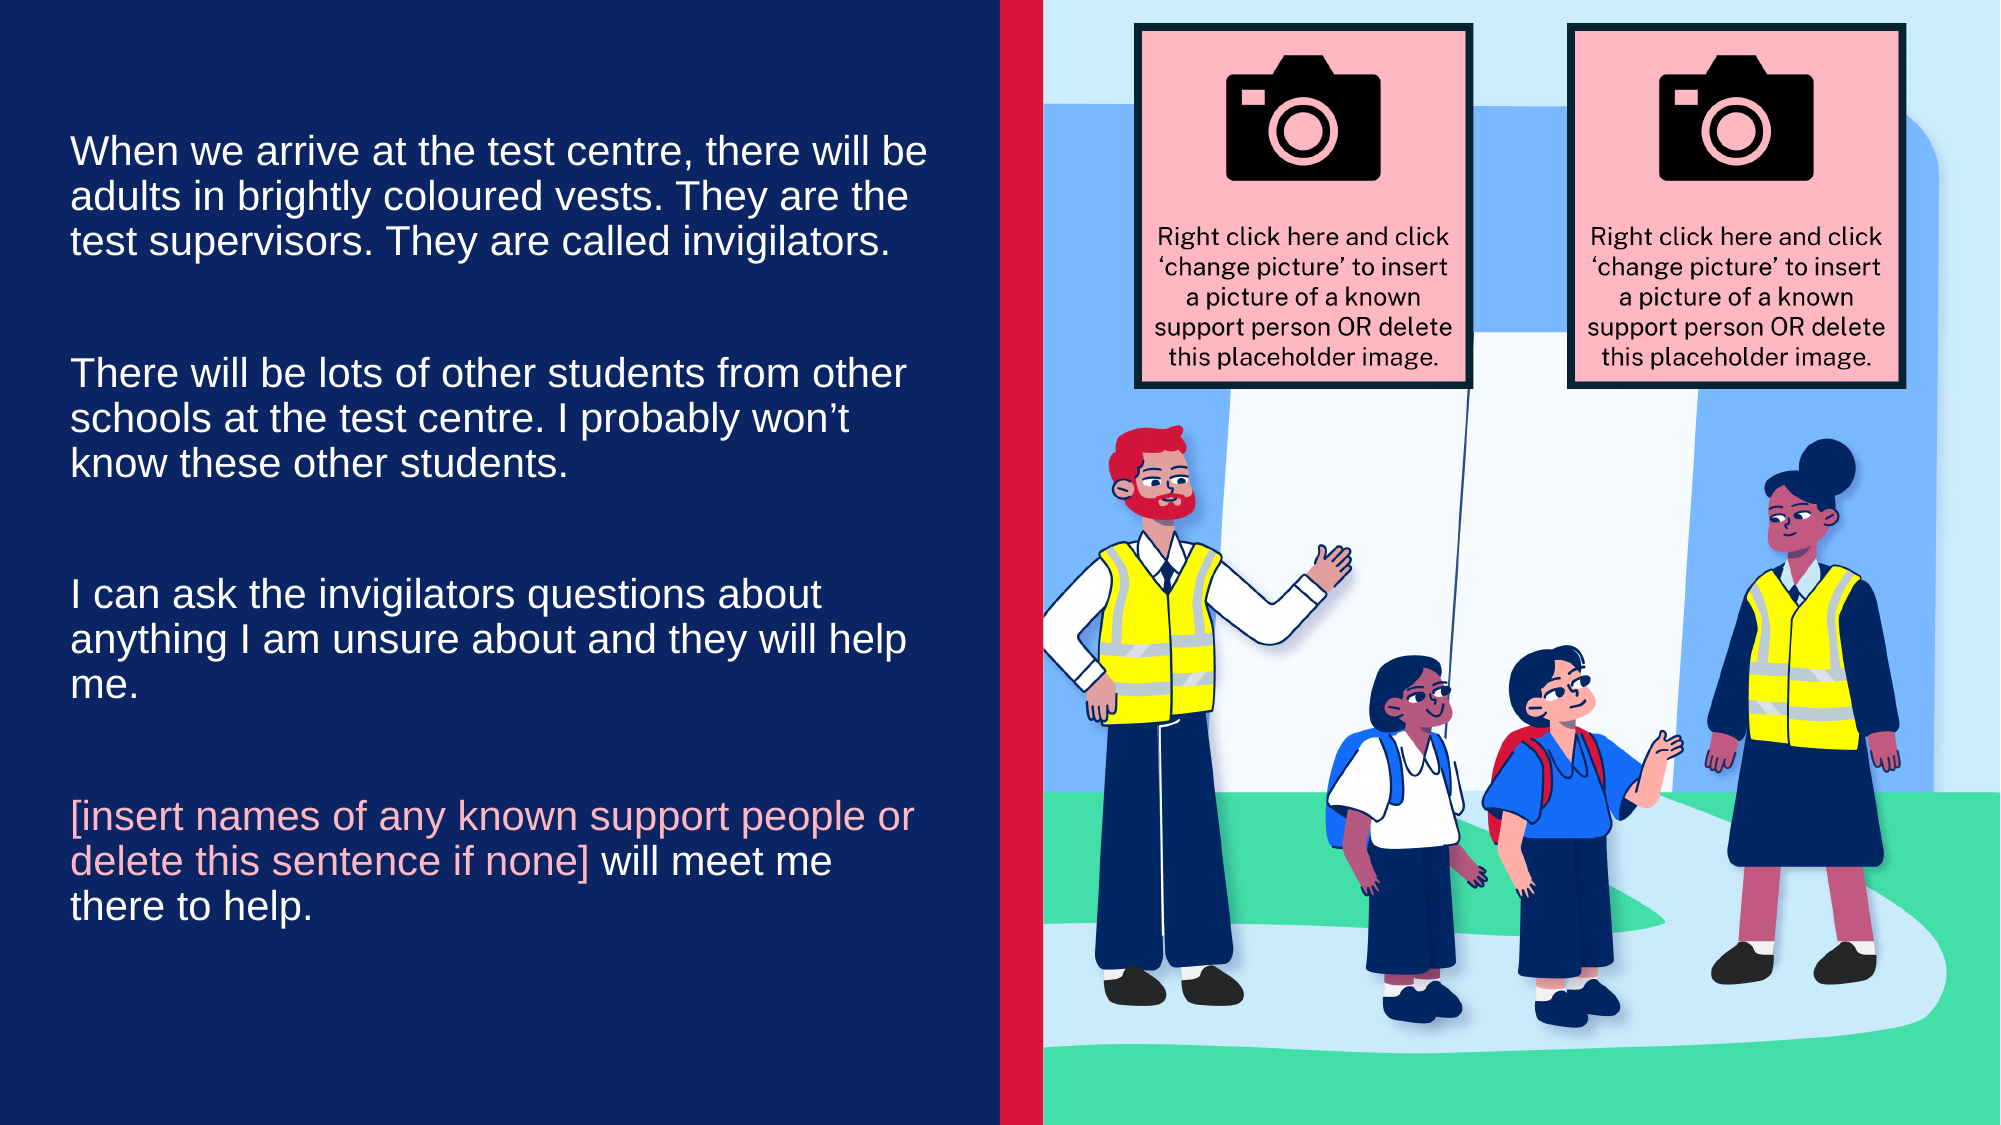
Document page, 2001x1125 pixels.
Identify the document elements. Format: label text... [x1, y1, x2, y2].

list When we arrive at the test centre, there will be adults in brightly coloured vests. They are the test supervisors. They are called invigilators. There will be lots of other students from other schools at the test centre. I probably won’t know these other students. I can ask the invigilators questions about anything I am unsure about and they will help me. [insert names of any known support people or delete this sentence if none] will meet me there to help. [55, 0, 950, 1125]
picture [1042, 0, 2000, 1125]
